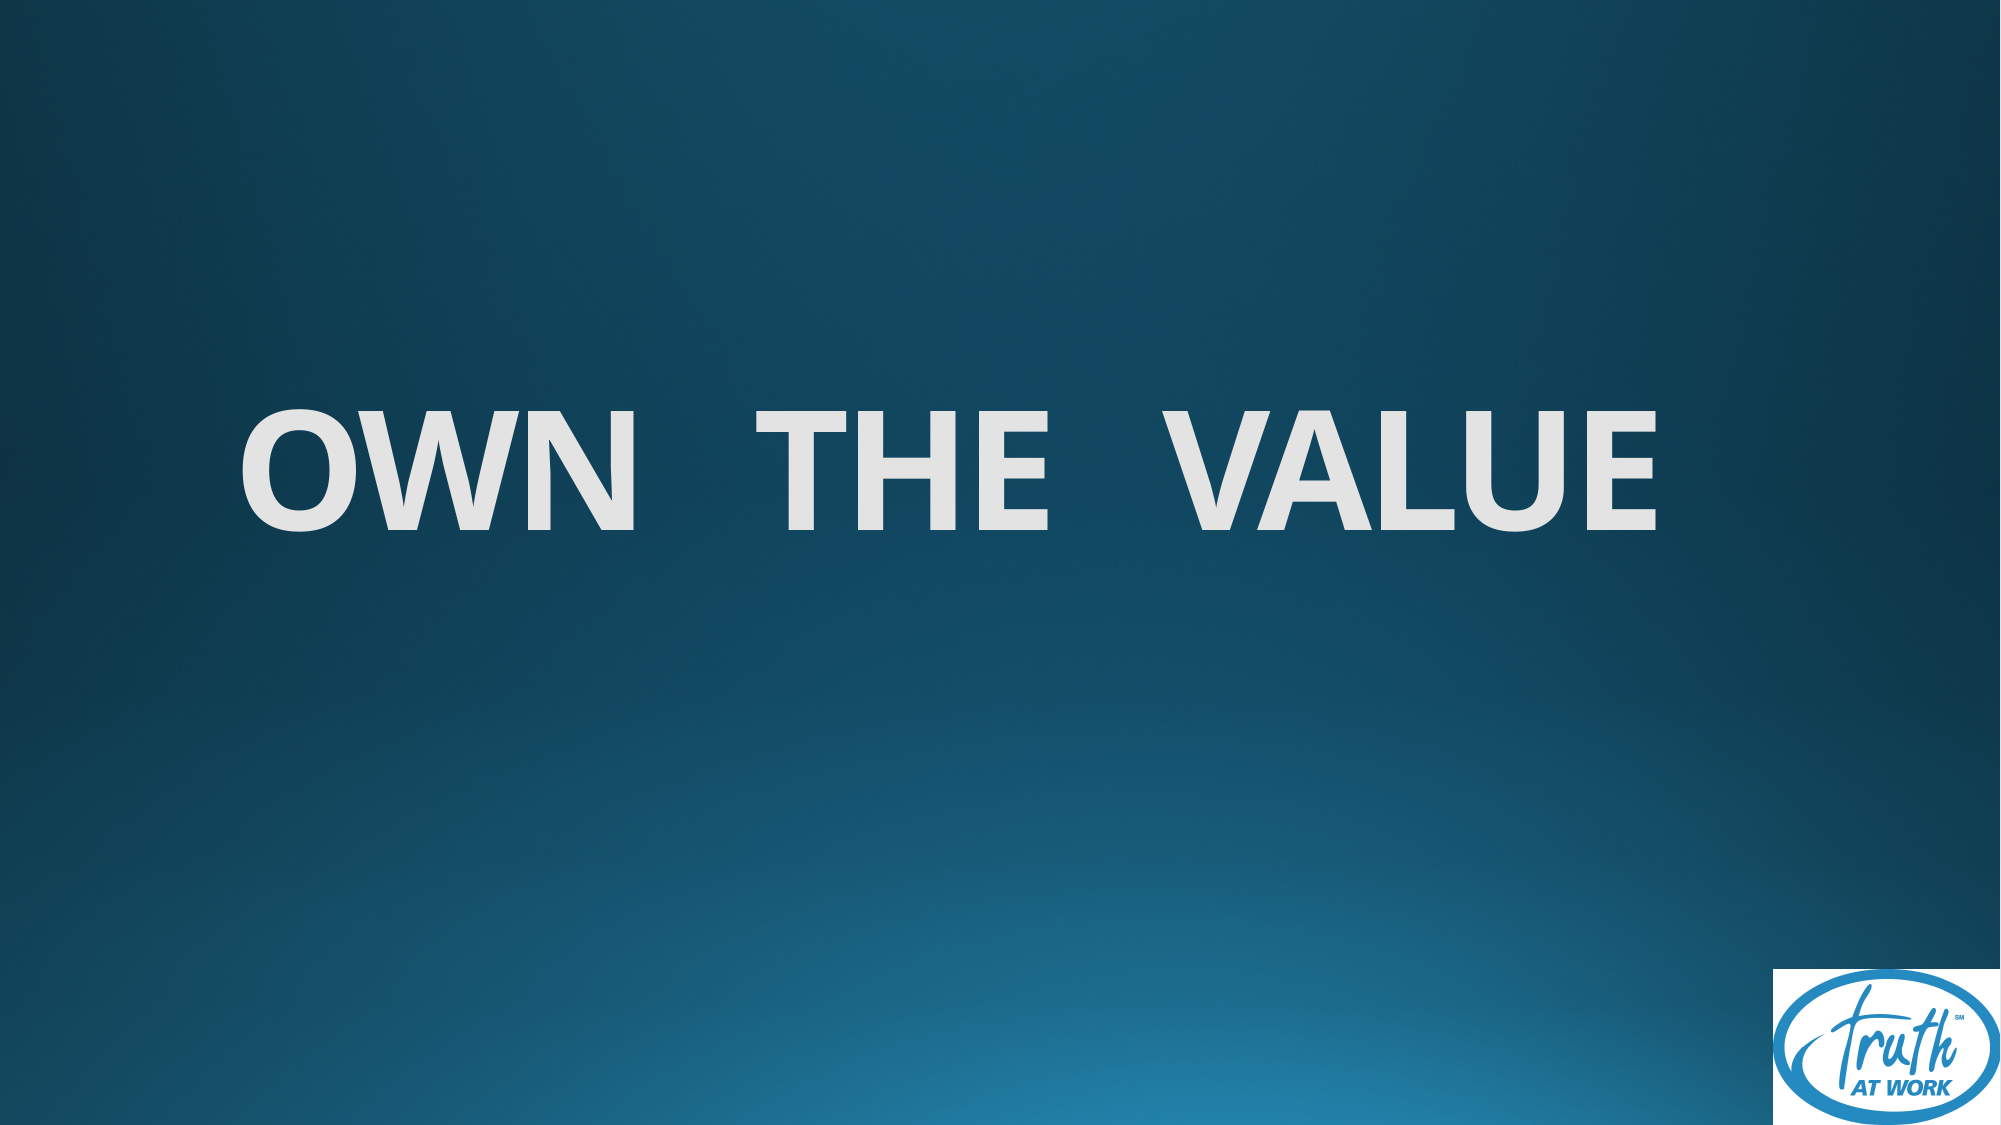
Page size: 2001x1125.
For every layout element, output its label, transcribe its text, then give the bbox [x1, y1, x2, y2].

text_box OWN THE VALUE [83, 336, 1818, 572]
picture [0, 0, 2001, 1125]
